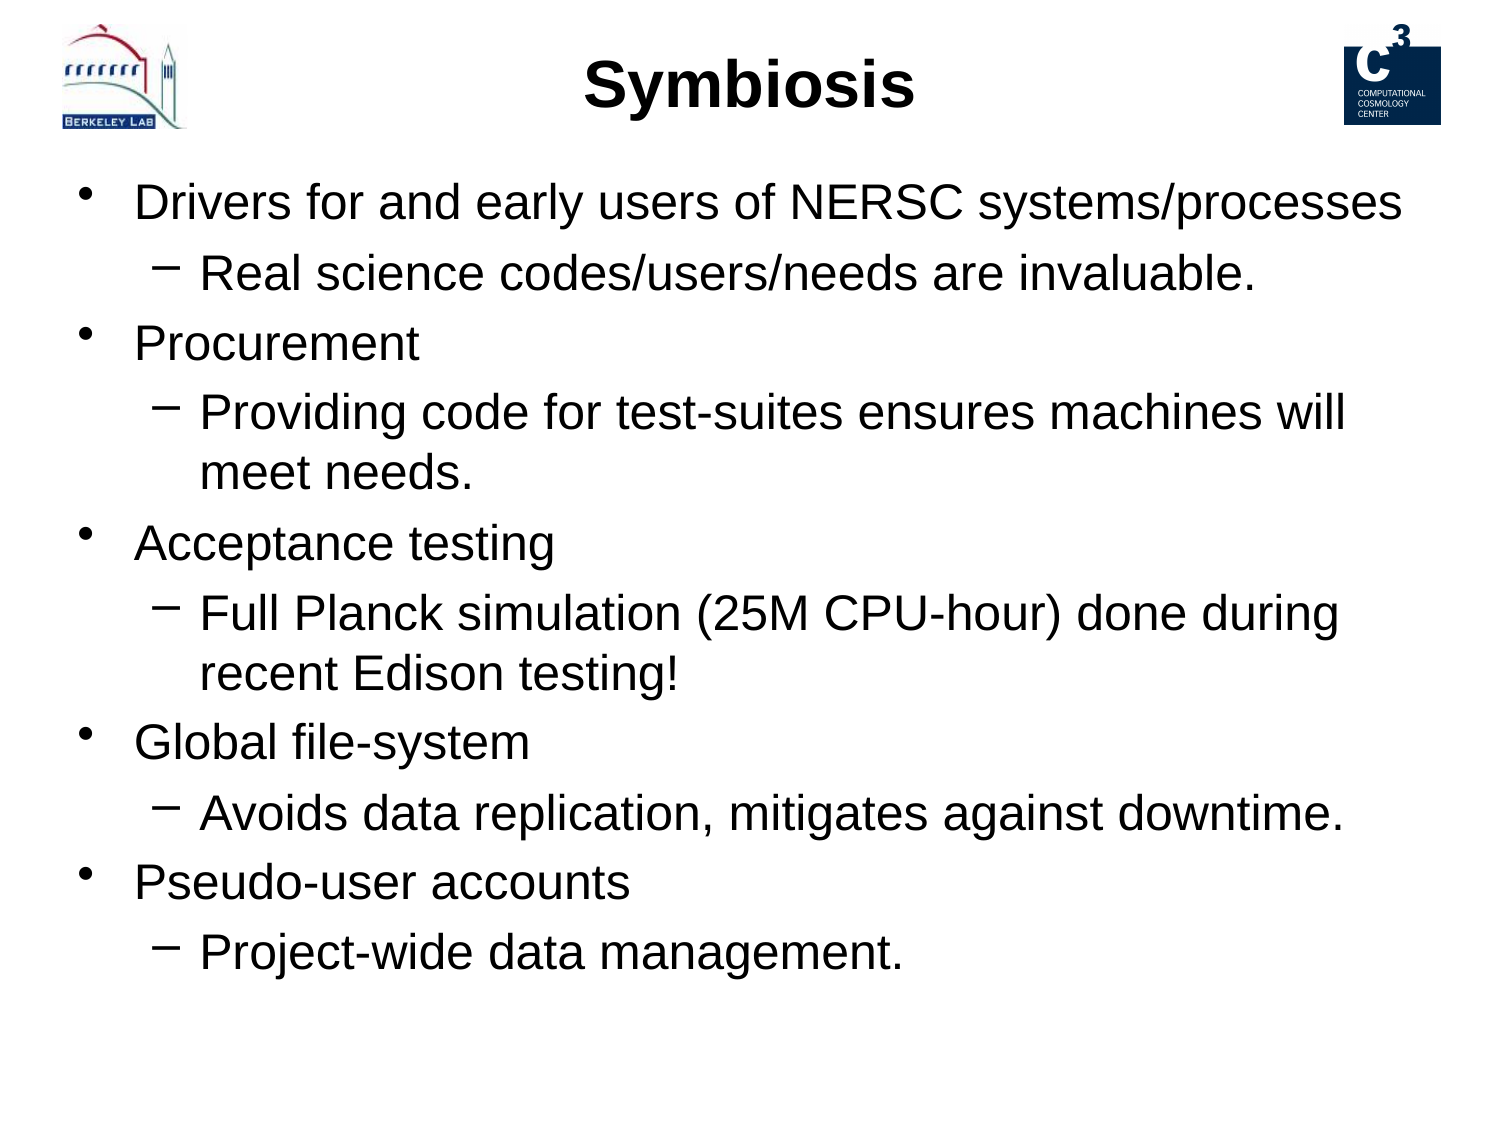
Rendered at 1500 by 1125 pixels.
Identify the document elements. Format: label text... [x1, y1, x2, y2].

picture [1344, 24, 1441, 125]
title Symbiosis [174, 24, 1326, 138]
picture [62, 24, 174, 129]
list Drivers for and early users of NERSC systems/processes Real science codes/users/needs are invaluable. Procurement Providing code for test-suites ensures machines will meet needs. Acceptance testing Full Planck simulation (25M CPU-hour) done during recent Edison testing! Global file-system Avoids data replication, mitigates against downtime. Pseudo-user accounts Project-wide data management. [62, 162, 1438, 1076]
